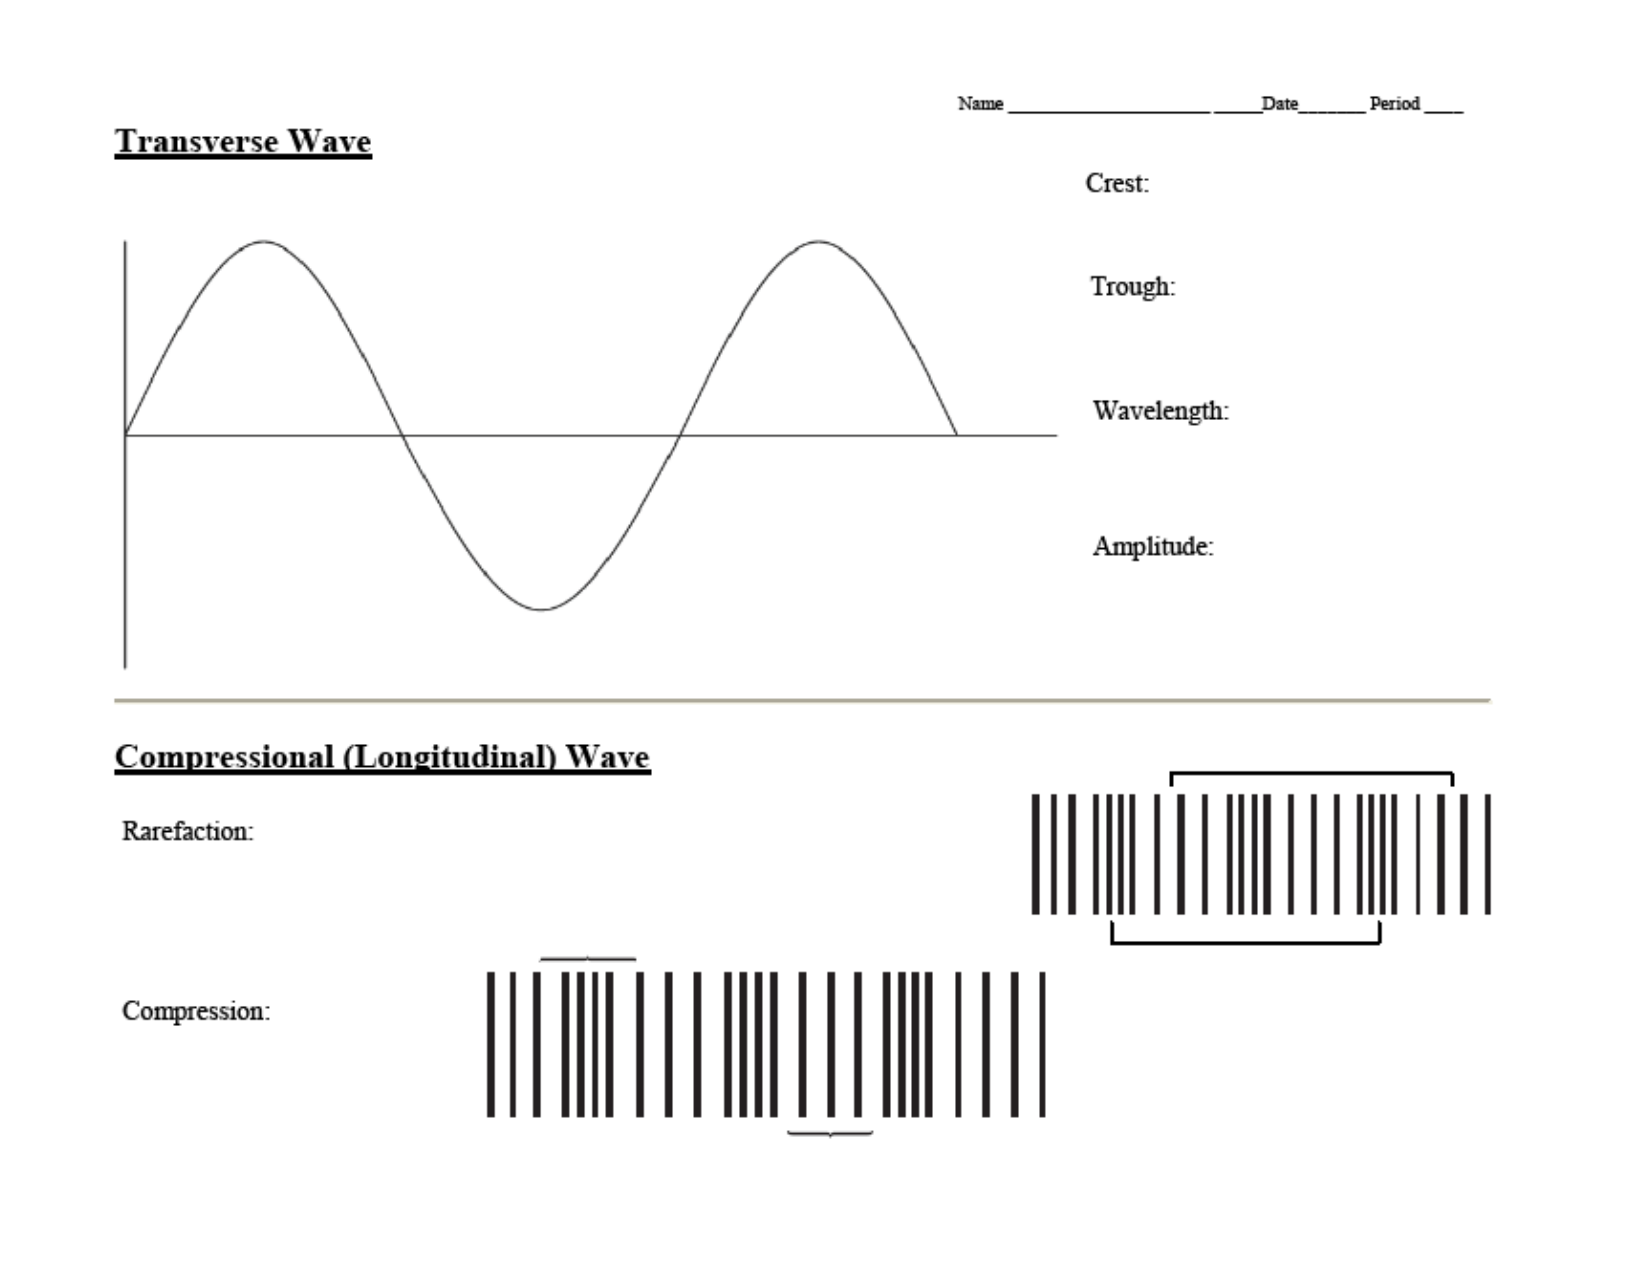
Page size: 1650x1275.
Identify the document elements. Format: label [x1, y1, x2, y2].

text_box [46, 51, 1560, 1222]
